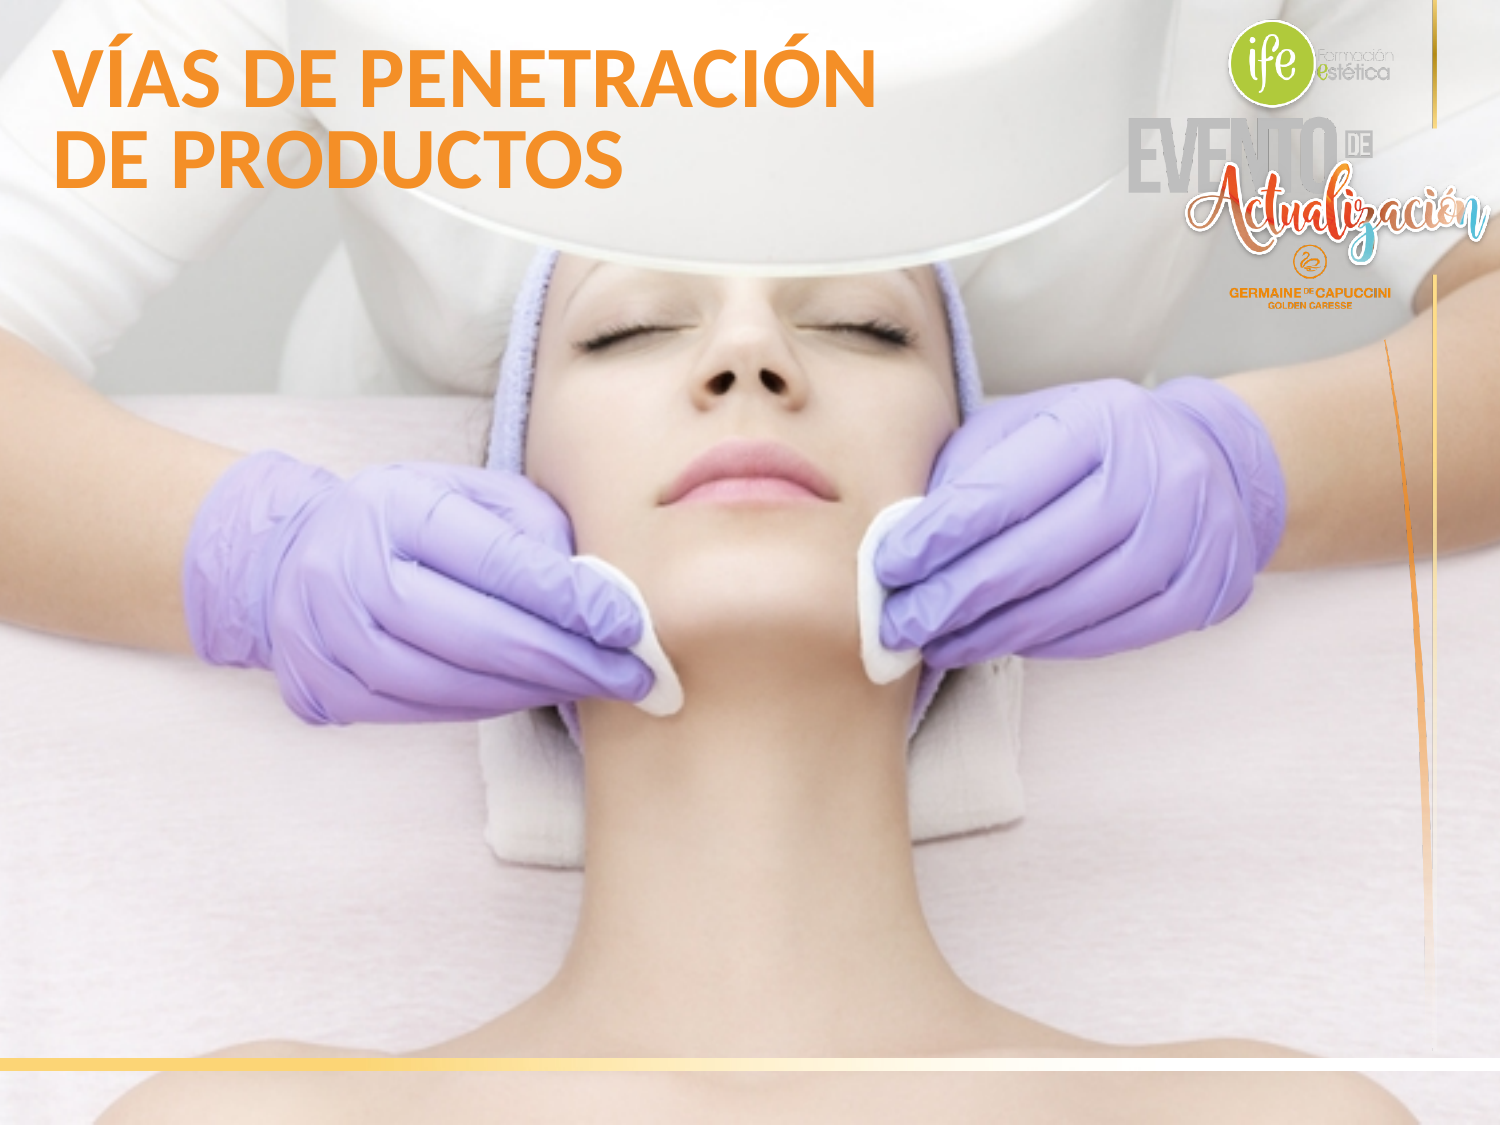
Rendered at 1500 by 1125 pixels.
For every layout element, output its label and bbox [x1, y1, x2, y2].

picture [0, 1071, 1500, 1125]
text_box [0, 0, 1500, 1071]
